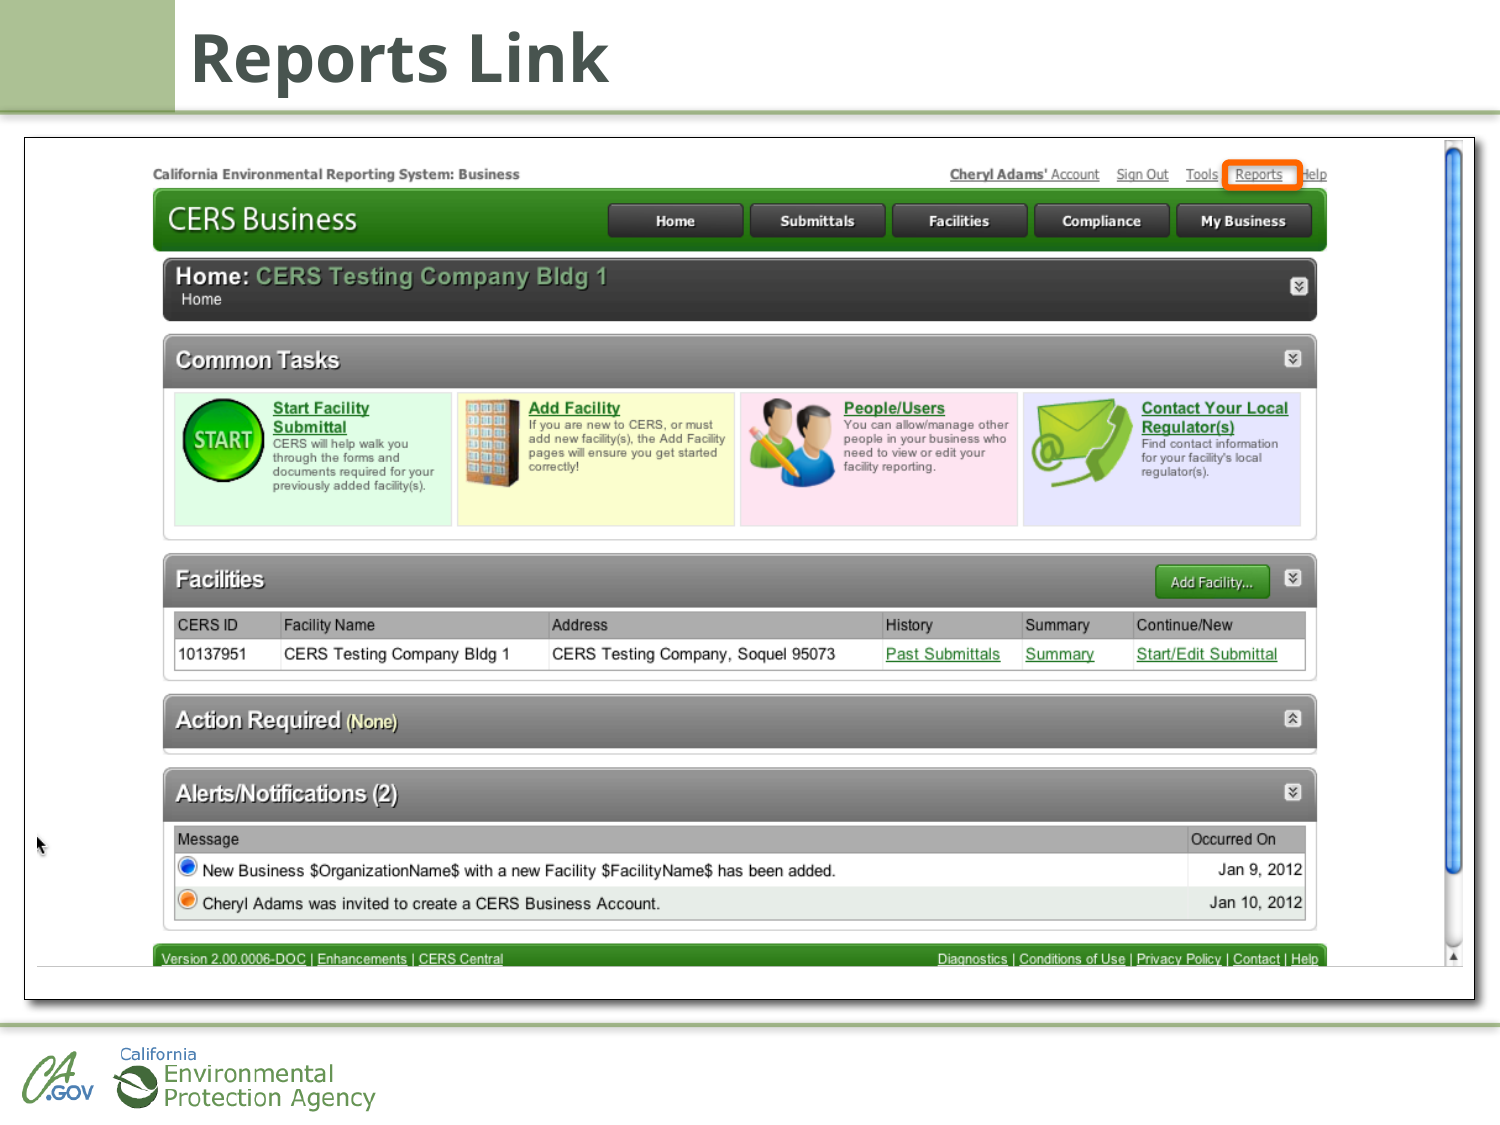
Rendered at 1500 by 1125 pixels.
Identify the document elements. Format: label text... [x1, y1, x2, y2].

picture [12, 1049, 100, 1107]
title Reports Link [174, 0, 1450, 113]
picture [112, 1042, 438, 1113]
picture [24, 137, 1476, 1008]
